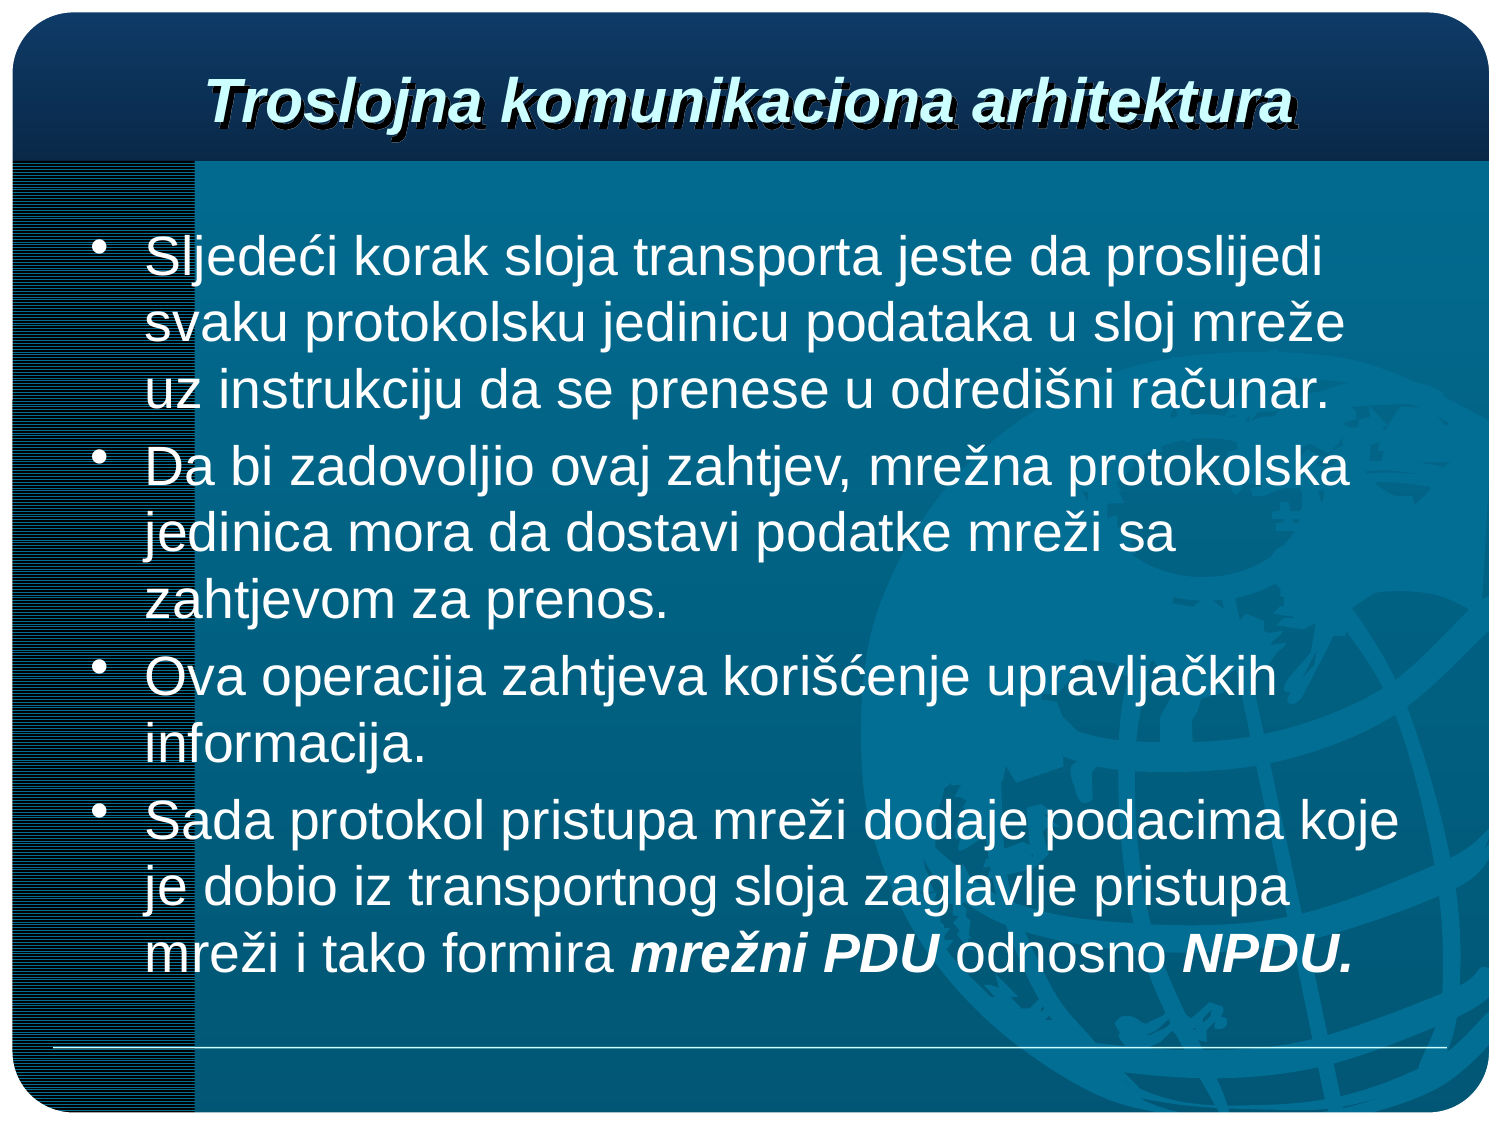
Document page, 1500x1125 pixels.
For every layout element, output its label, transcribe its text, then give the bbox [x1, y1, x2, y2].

list Sljedeći korak sloja transporta jeste da proslijedi svaku protokolsku jedinicu podataka u sloj mreže uz instrukciju da se prenese u odredišni računar. Da bi zadovoljio ovaj zahtjev, mrežna protokolska jedinica mora da dostavi podatke mreži sa zahtjevom za prenos. Ova operacija zahtjeva korišćenje upravljačkih informacija. Sada protokol pristupa mreži dodaje podacima koje je dobio iz transportnog sloja zaglavlje pristupa mreži i tako formira mrežni PDU odnosno NPDU. [74, 212, 1426, 1026]
title Troslojna komunikaciona arhitektura [74, 32, 1426, 163]
